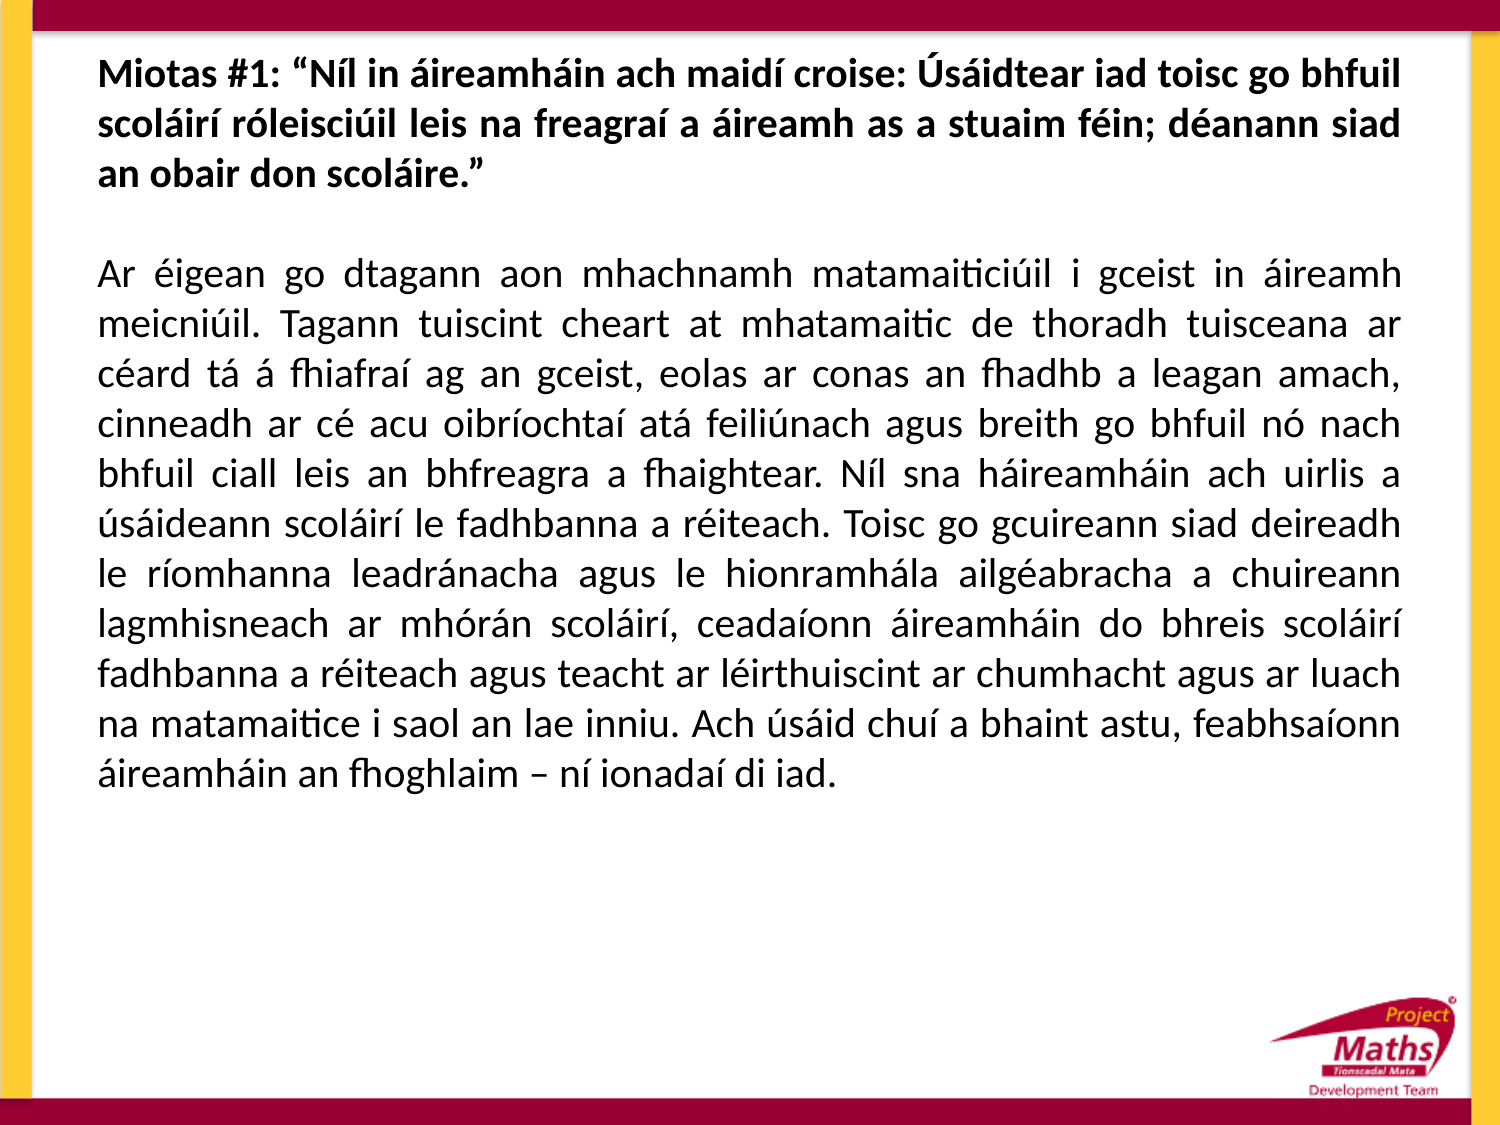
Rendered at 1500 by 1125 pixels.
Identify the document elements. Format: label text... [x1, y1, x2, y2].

text_box Miotas #1: “Níl in áireamháin ach maidí croise: Úsáidtear iad toisc go bhfuil scoláirí róleisciúil leis na freagraí a áireamh as a stuaim féin; déanann siad an obair don scoláire.” Ar éigean go dtagann aon mhachnamh matamaiticiúil i gceist in áireamh meicniúil. Tagann tuiscint cheart at mhatamaitic de thoradh tuisceana ar céard tá á fhiafraí ag an gceist, eolas ar conas an fhadhb a leagan amach, cinneadh ar cé acu oibríochtaí atá feiliúnach agus breith go bhfuil nó nach bhfuil ciall leis an bhfreagra a fhaightear. Níl sna háireamháin ach uirlis a úsáideann scoláirí le fadhbanna a réiteach. Toisc go gcuireann siad deireadh le ríomhanna leadránacha agus le hionramhála ailgéabracha a chuireann lagmhisneach ar mhórán scoláirí, ceadaíonn áireamháin do bhreis scoláirí fadhbanna a réiteach agus teacht ar léirthuiscint ar chumhacht agus ar luach na matamaitice i saol an lae inniu. Ach úsáid chuí a bhaint astu, feabhsaíonn áireamháin an fhoghlaim – ní ionadaí di iad. [82, 38, 1418, 804]
picture [1269, 987, 1466, 1098]
